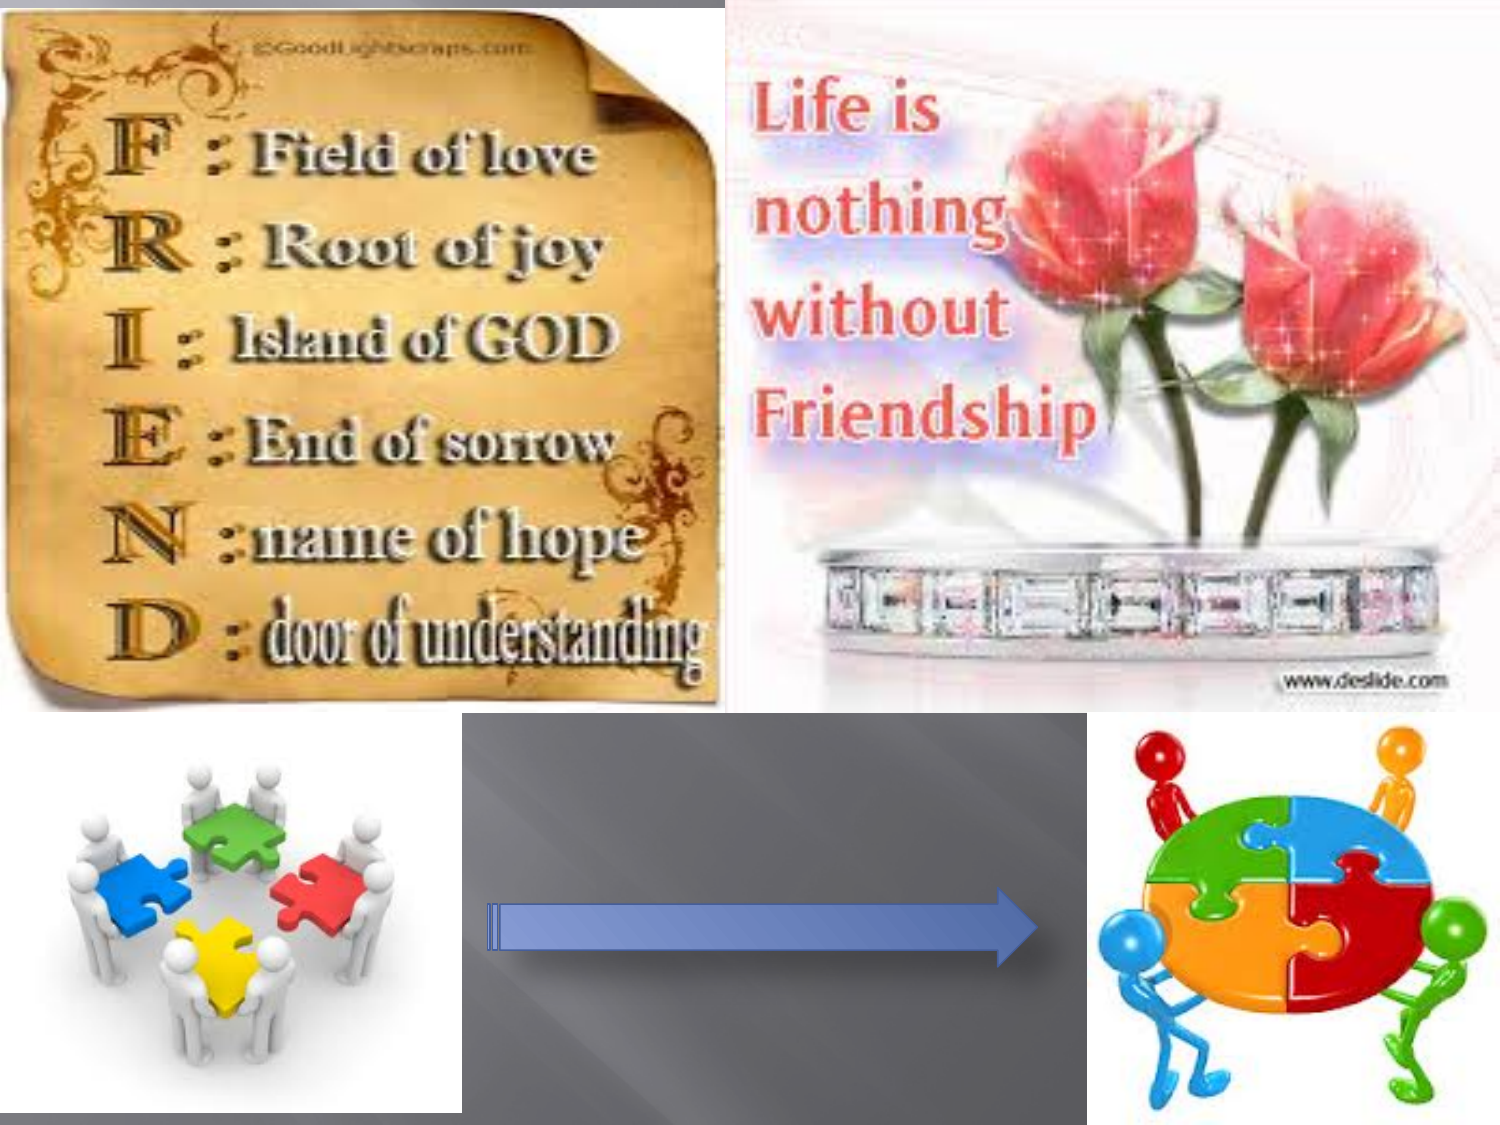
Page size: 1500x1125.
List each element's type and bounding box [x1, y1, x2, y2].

picture [724, 0, 1500, 1125]
text_box [503, 886, 1039, 968]
picture [0, 712, 462, 1113]
list [0, 8, 724, 713]
